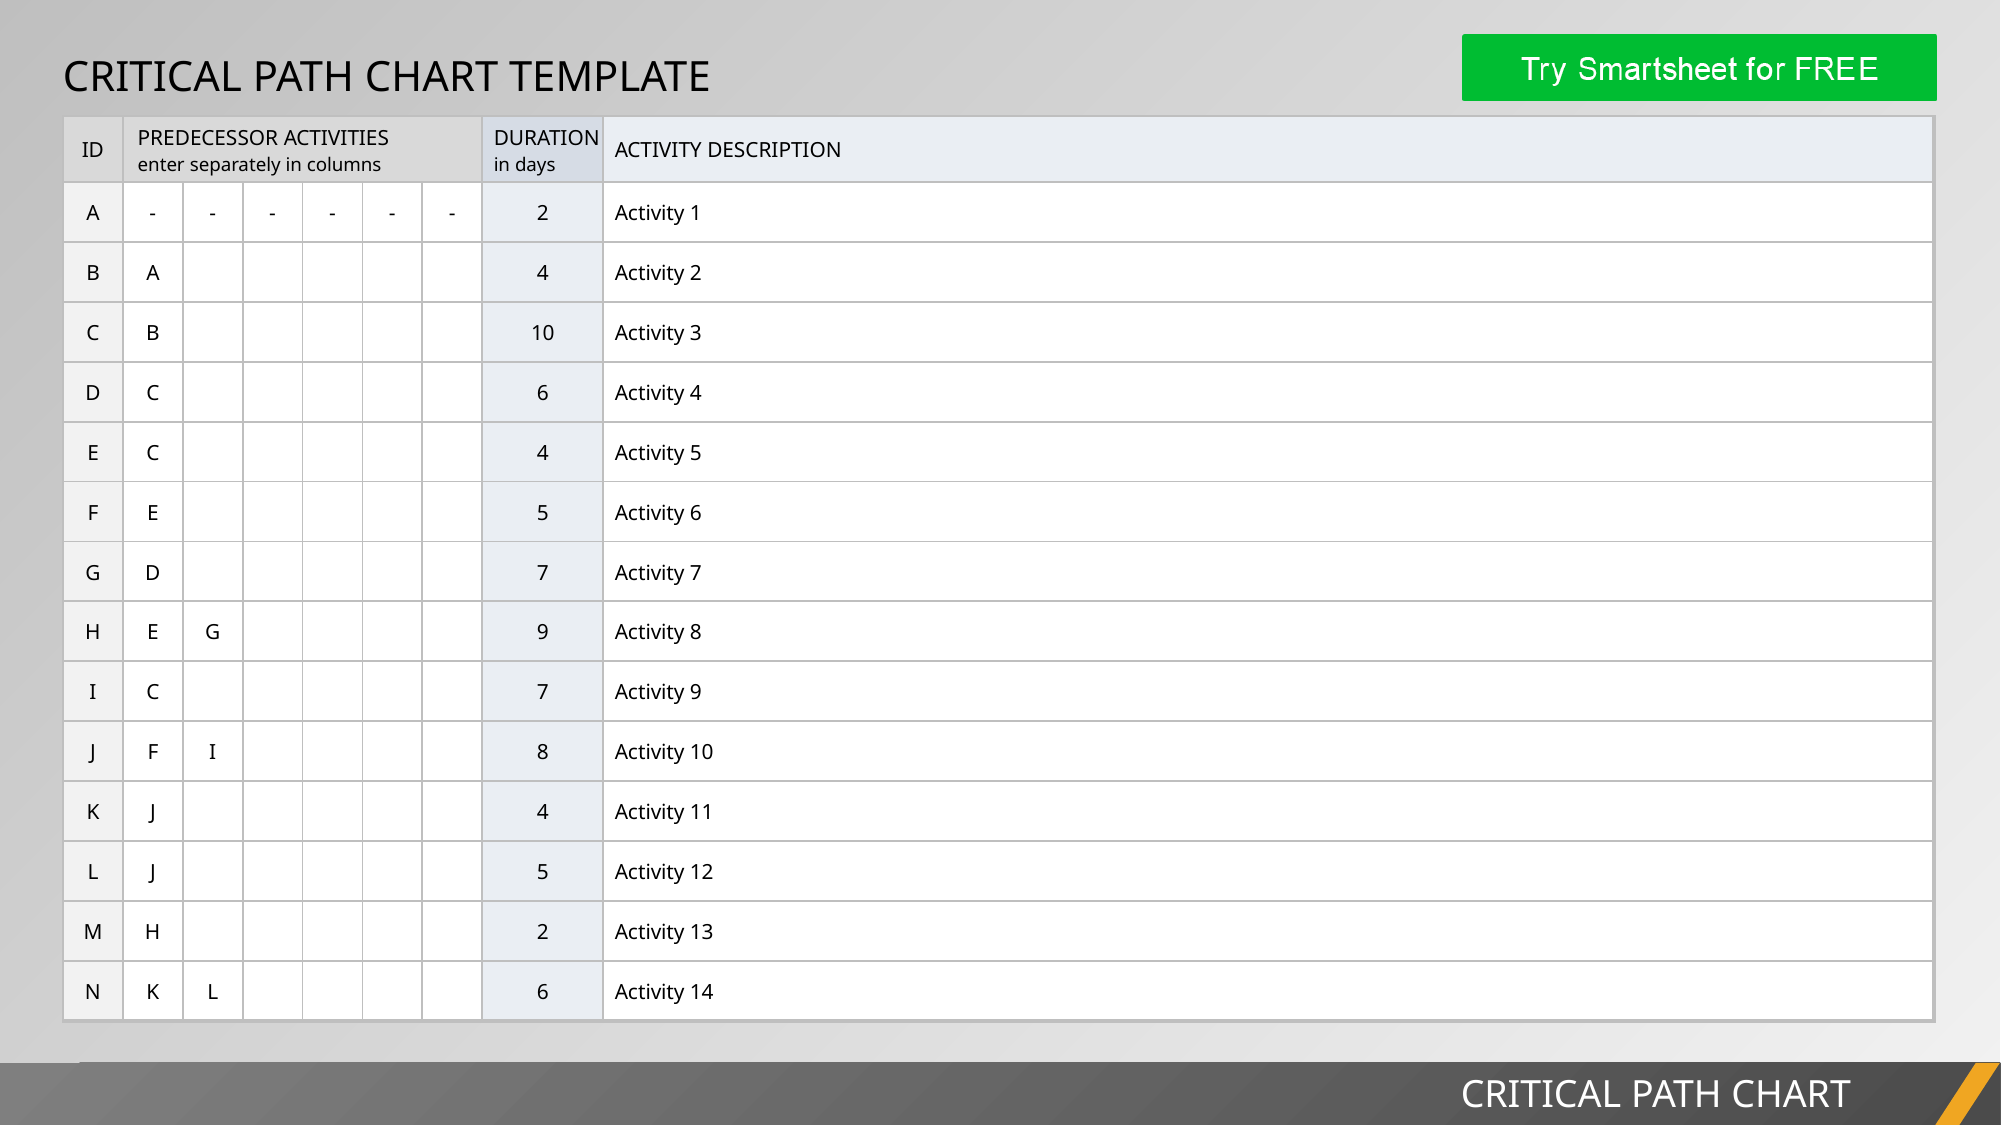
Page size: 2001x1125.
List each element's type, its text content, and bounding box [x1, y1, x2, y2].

table_cell H [64, 602, 122, 660]
table_header PREDECESSOR ACTIVITIES enter separately in columns [124, 117, 481, 181]
table_cell [303, 722, 362, 780]
table_cell [244, 842, 302, 900]
table_cell [423, 842, 481, 900]
table_cell [184, 303, 242, 361]
table_cell [363, 602, 421, 660]
table_cell [423, 662, 481, 720]
text_box CRITICAL PATH CHART [260, 1062, 1866, 1123]
table_cell C [124, 423, 182, 481]
table_cell [303, 842, 362, 900]
table_cell Activity 14 [604, 962, 1932, 1019]
table_cell [423, 902, 481, 960]
table_cell F [124, 722, 182, 780]
table_cell [363, 902, 421, 960]
table_cell [244, 782, 302, 840]
table_cell [303, 243, 362, 301]
table_cell [244, 303, 302, 361]
table_cell [363, 722, 421, 780]
table_cell - [303, 183, 362, 241]
table_cell F [64, 482, 122, 541]
table_cell 7 [483, 662, 602, 720]
table_cell K [64, 782, 122, 840]
table_cell [244, 363, 302, 421]
table_header ACTIVITY DESCRIPTION [604, 117, 1932, 181]
table_cell K [124, 962, 182, 1019]
table_cell [303, 482, 362, 541]
table_cell [184, 902, 242, 960]
table_cell 9 [483, 602, 602, 660]
table_cell Activity 3 [604, 303, 1932, 361]
table_cell [303, 303, 362, 361]
picture [1462, 34, 1937, 101]
table_cell B [64, 243, 122, 301]
table_cell - [184, 183, 242, 241]
table_cell [303, 962, 362, 1019]
table_cell [423, 243, 481, 301]
table_cell I [64, 662, 122, 720]
table_cell [303, 902, 362, 960]
table_cell [184, 662, 242, 720]
table_cell - [423, 183, 481, 241]
text_box [1962, 1067, 2000, 1125]
table_cell [423, 423, 481, 481]
table_cell E [124, 602, 182, 660]
table_cell H [124, 902, 182, 960]
table_cell [244, 662, 302, 720]
table_cell [363, 423, 421, 481]
table_cell - [124, 183, 182, 241]
table_cell [363, 962, 421, 1019]
table_cell [423, 782, 481, 840]
table_cell G [184, 602, 242, 660]
table_cell [184, 782, 242, 840]
table_header ID [64, 117, 122, 181]
table_cell [363, 842, 421, 900]
table_cell C [124, 363, 182, 421]
text_box CRITICAL PATH CHART TEMPLATE [63, 42, 775, 108]
table_cell [184, 482, 242, 541]
table_cell [184, 423, 242, 481]
table_cell A [64, 183, 122, 241]
table_cell G [64, 542, 122, 600]
table_cell M [64, 902, 122, 960]
table_cell Activity 6 [604, 482, 1932, 541]
table_cell D [124, 542, 182, 600]
table_cell J [124, 842, 182, 900]
table_cell 7 [483, 542, 602, 600]
table_cell [303, 662, 362, 720]
table_cell [423, 363, 481, 421]
table_cell Activity 8 [604, 602, 1932, 660]
table_cell [184, 542, 242, 600]
table_cell [423, 722, 481, 780]
table_cell [184, 842, 242, 900]
table_cell L [184, 962, 242, 1019]
table_cell [363, 482, 421, 541]
table_cell Activity 11 [604, 782, 1932, 840]
table_cell [303, 602, 362, 660]
text_box [0, 1062, 1974, 1125]
table_cell [363, 662, 421, 720]
table_cell [303, 363, 362, 421]
table_cell N [64, 962, 122, 1019]
table_cell [363, 303, 421, 361]
table_cell - [244, 183, 302, 241]
table_cell [363, 363, 421, 421]
table_cell A [124, 243, 182, 301]
text_box [1934, 1061, 2000, 1125]
table_cell 6 [483, 363, 602, 421]
table_cell [303, 423, 362, 481]
table_cell 4 [483, 243, 602, 301]
table_cell I [184, 722, 242, 780]
table_cell [363, 243, 421, 301]
table_cell Activity 7 [604, 542, 1932, 600]
table_cell C [64, 303, 122, 361]
table_cell [244, 722, 302, 780]
table_cell D [64, 363, 122, 421]
table_cell Activity 5 [604, 423, 1932, 481]
table_cell 2 [483, 183, 602, 241]
table_cell L [64, 842, 122, 900]
table_cell 2 [483, 902, 602, 960]
table_cell [363, 542, 421, 600]
table_cell - [363, 183, 421, 241]
table_cell [423, 303, 481, 361]
table_cell [303, 542, 362, 600]
table_cell Activity 9 [604, 662, 1932, 720]
table_cell [184, 243, 242, 301]
table_cell [244, 962, 302, 1019]
table_cell B [124, 303, 182, 361]
table_cell [244, 602, 302, 660]
table_cell Activity 4 [604, 363, 1932, 421]
table_cell [423, 602, 481, 660]
table_cell 5 [483, 482, 602, 541]
table_cell J [124, 782, 182, 840]
table_cell J [64, 722, 122, 780]
table_cell 4 [483, 782, 602, 840]
table_cell [423, 962, 481, 1019]
table_header DURATION in days [483, 117, 602, 181]
table_cell [244, 482, 302, 541]
table_cell [184, 363, 242, 421]
table_cell Activity 1 [604, 183, 1932, 241]
table_cell Activity 12 [604, 842, 1932, 900]
table_cell [244, 542, 302, 600]
table_cell 5 [483, 842, 602, 900]
table_cell Activity 2 [604, 243, 1932, 301]
table_cell E [124, 482, 182, 541]
table_cell 8 [483, 722, 602, 780]
table_cell E [64, 423, 122, 481]
table_cell Activity 13 [604, 902, 1932, 960]
table_cell [423, 482, 481, 541]
table_cell 4 [483, 423, 602, 481]
table_cell [244, 423, 302, 481]
table_cell [244, 243, 302, 301]
table_cell [423, 542, 481, 600]
table_cell [303, 782, 362, 840]
table_cell [363, 782, 421, 840]
table_cell C [124, 662, 182, 720]
table_cell 6 [483, 962, 602, 1019]
table_cell Activity 10 [604, 722, 1932, 780]
table_cell [244, 902, 302, 960]
table_cell 10 [483, 303, 602, 361]
